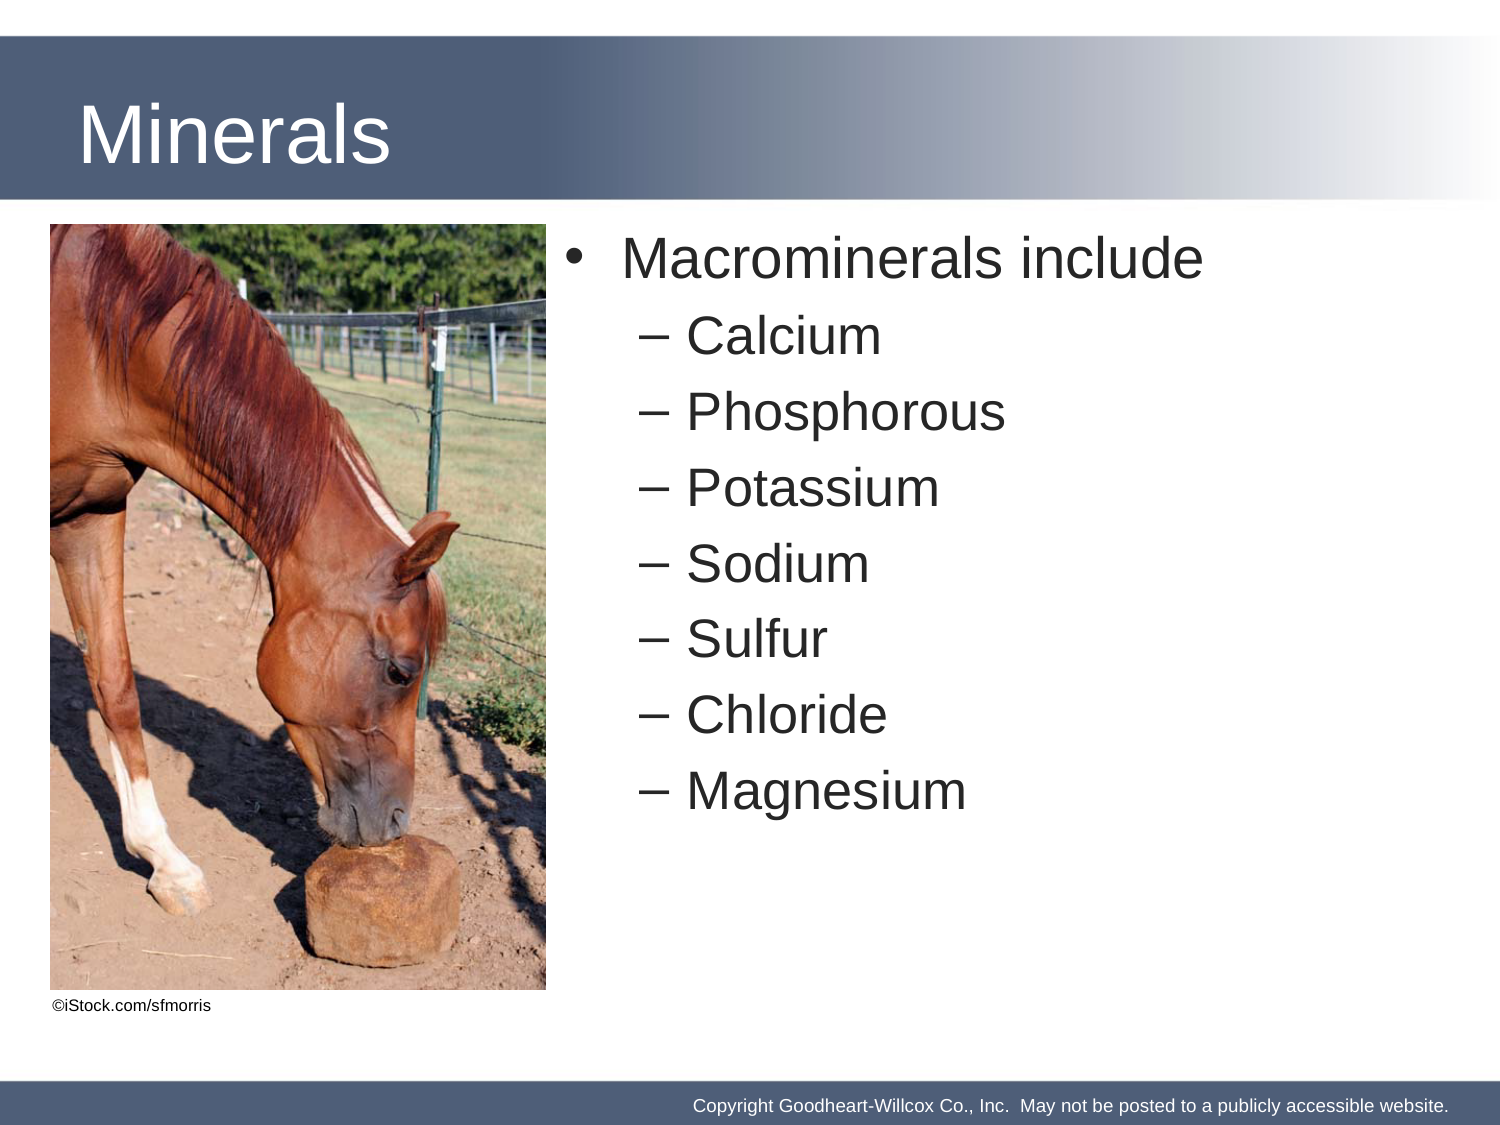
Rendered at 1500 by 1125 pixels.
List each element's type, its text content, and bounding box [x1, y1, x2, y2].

picture [0, 0, 1500, 1125]
title Minerals [62, 24, 1450, 188]
text_box ©iStock.com/sfmorris [37, 987, 275, 1038]
list Macrominerals include Calcium Phosphorous Potassium Sodium Sulfur Chloride Magnesium [549, 212, 1450, 1087]
